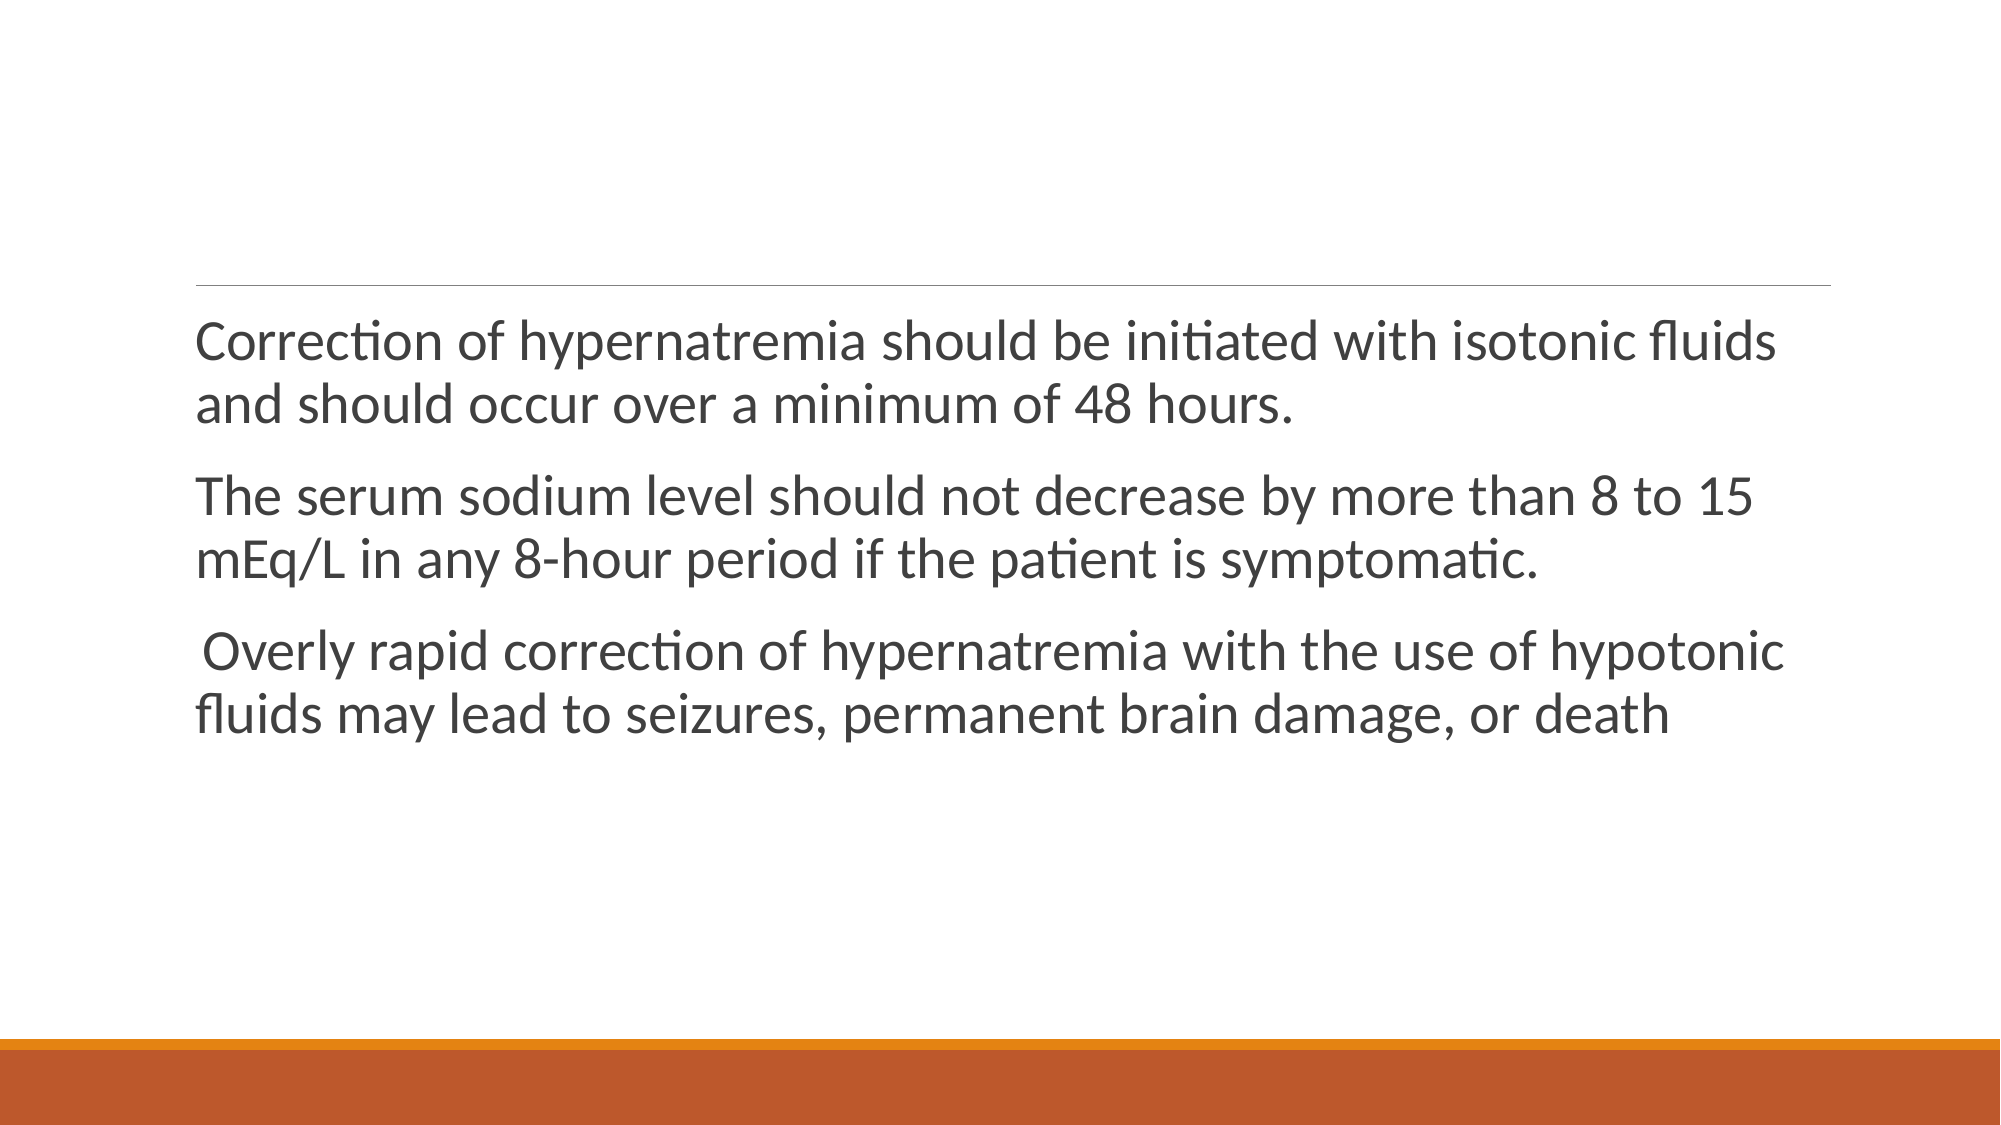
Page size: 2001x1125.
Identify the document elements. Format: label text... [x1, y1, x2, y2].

list Correction of hypernatremia should be initiated with isotonic fluids and should occur over a minimum of 48 hours. The serum sodium level should not decrease by more than 8 to 15 mEq/L in any 8-hour period if the patient is symptomatic. Overly rapid correction of hypernatremia with the use of hypotonic fluids may lead to seizures, permanent brain damage, or death [180, 302, 1830, 963]
